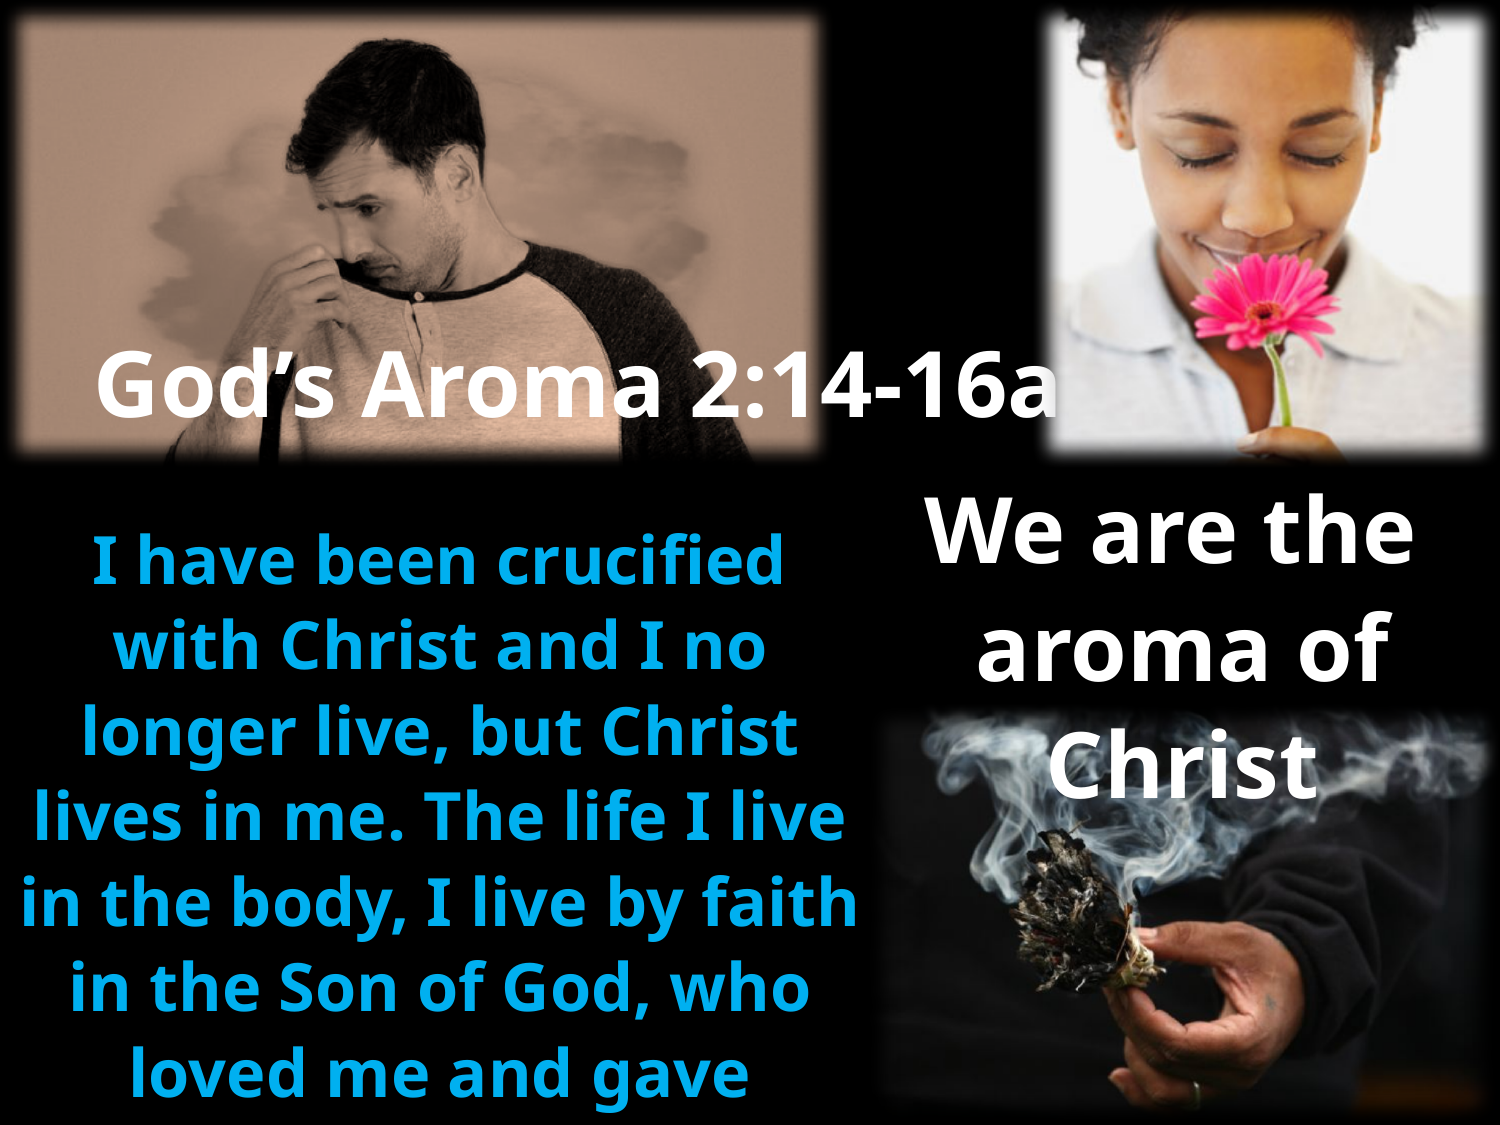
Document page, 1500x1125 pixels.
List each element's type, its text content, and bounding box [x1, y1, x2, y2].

picture [864, 702, 1500, 1125]
text_box God’s Aroma 2:14-16a [833, 310, 1031, 443]
picture [1031, 0, 1500, 469]
picture [0, 0, 833, 469]
text_box We are the aroma of Christ [864, 456, 1500, 702]
text_box I have been crucified with Christ and I no longer live, but Christ lives in me. The life I live in the body, I live by faith in the Son of God, who loved me and gave himself for me. Gal 2:20 [0, 504, 881, 1125]
